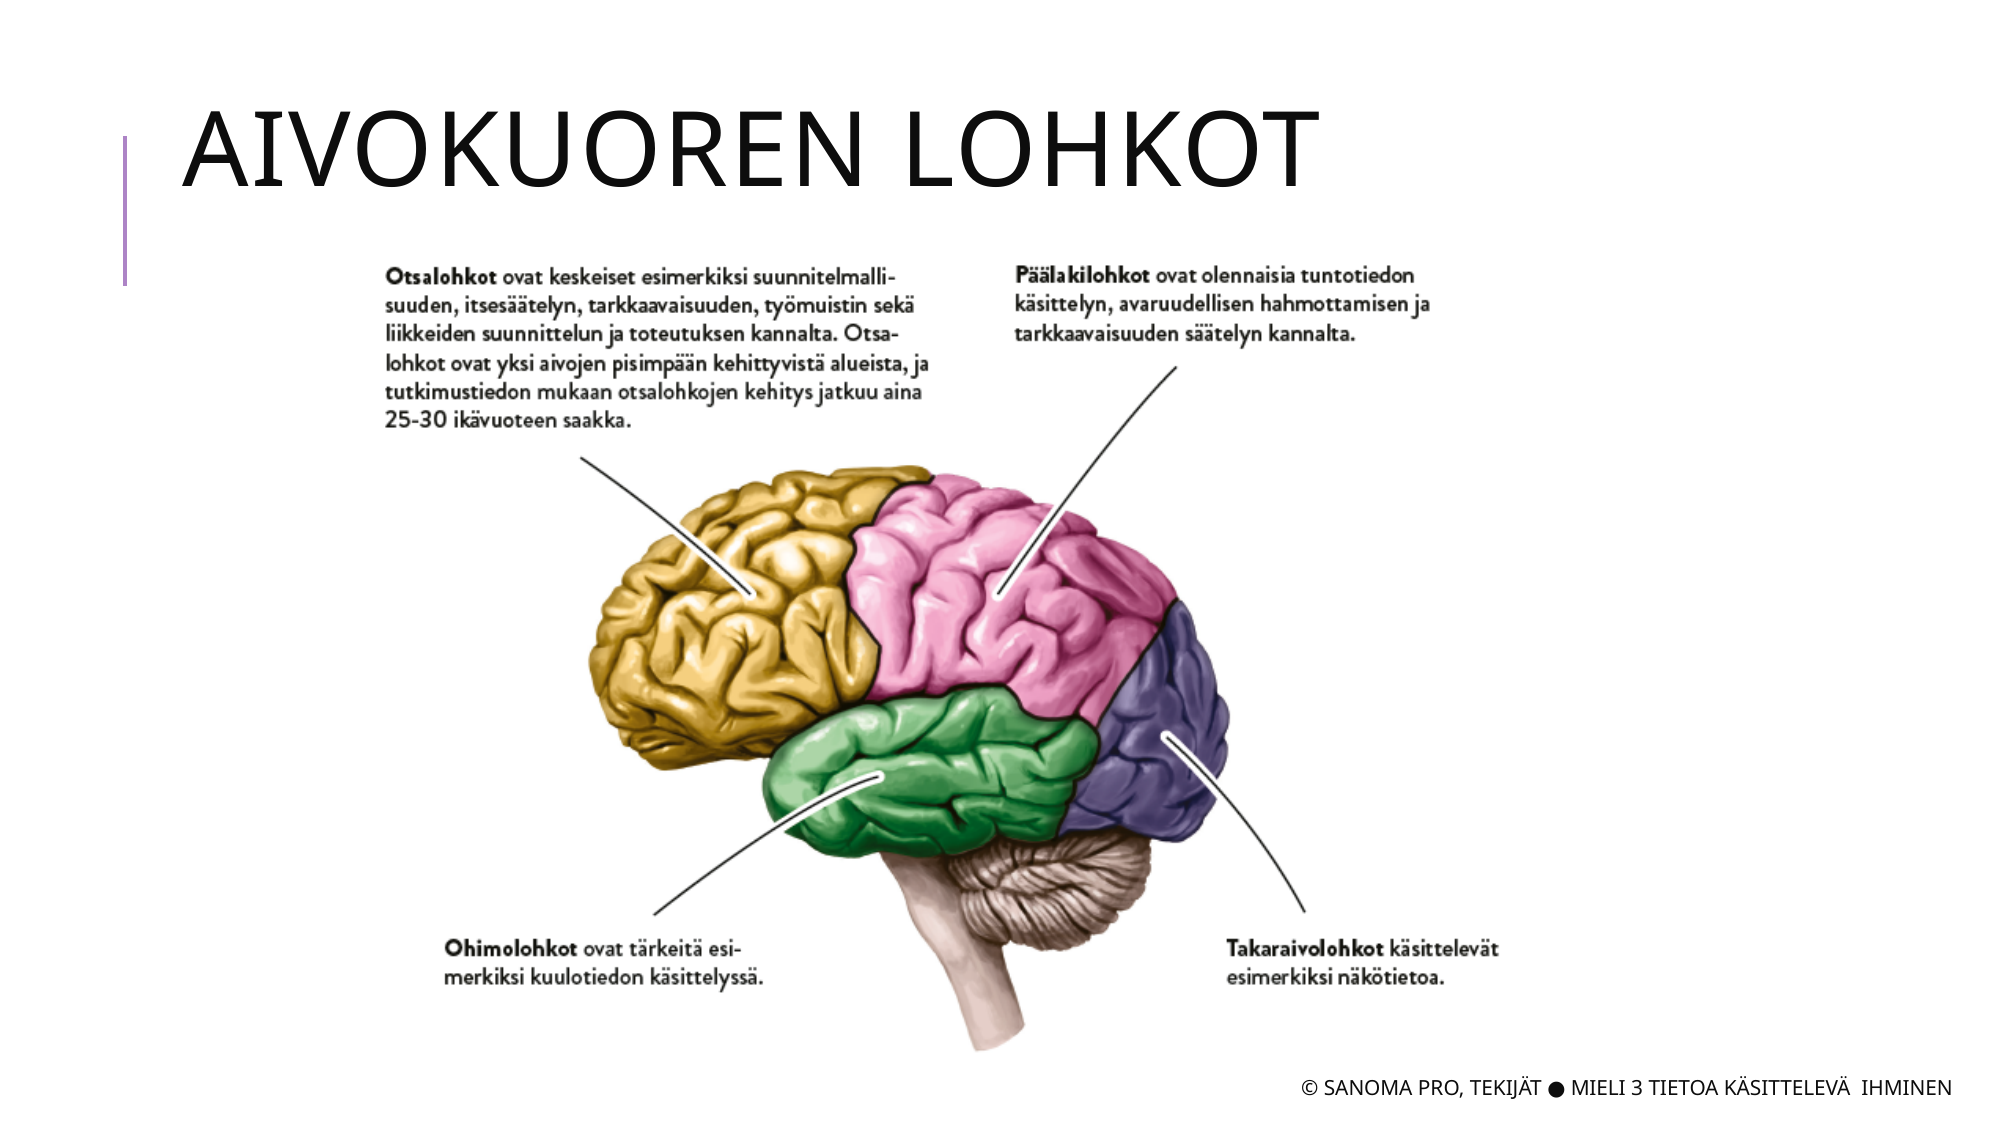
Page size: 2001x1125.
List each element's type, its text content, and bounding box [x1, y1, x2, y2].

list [372, 239, 1518, 1065]
footer © Sanoma Pro, Tekijät ● Mieli 3 tietoa käsittelevä ihminen [999, 1064, 1968, 1110]
title Aivokuoren lohkot [168, 96, 1763, 342]
